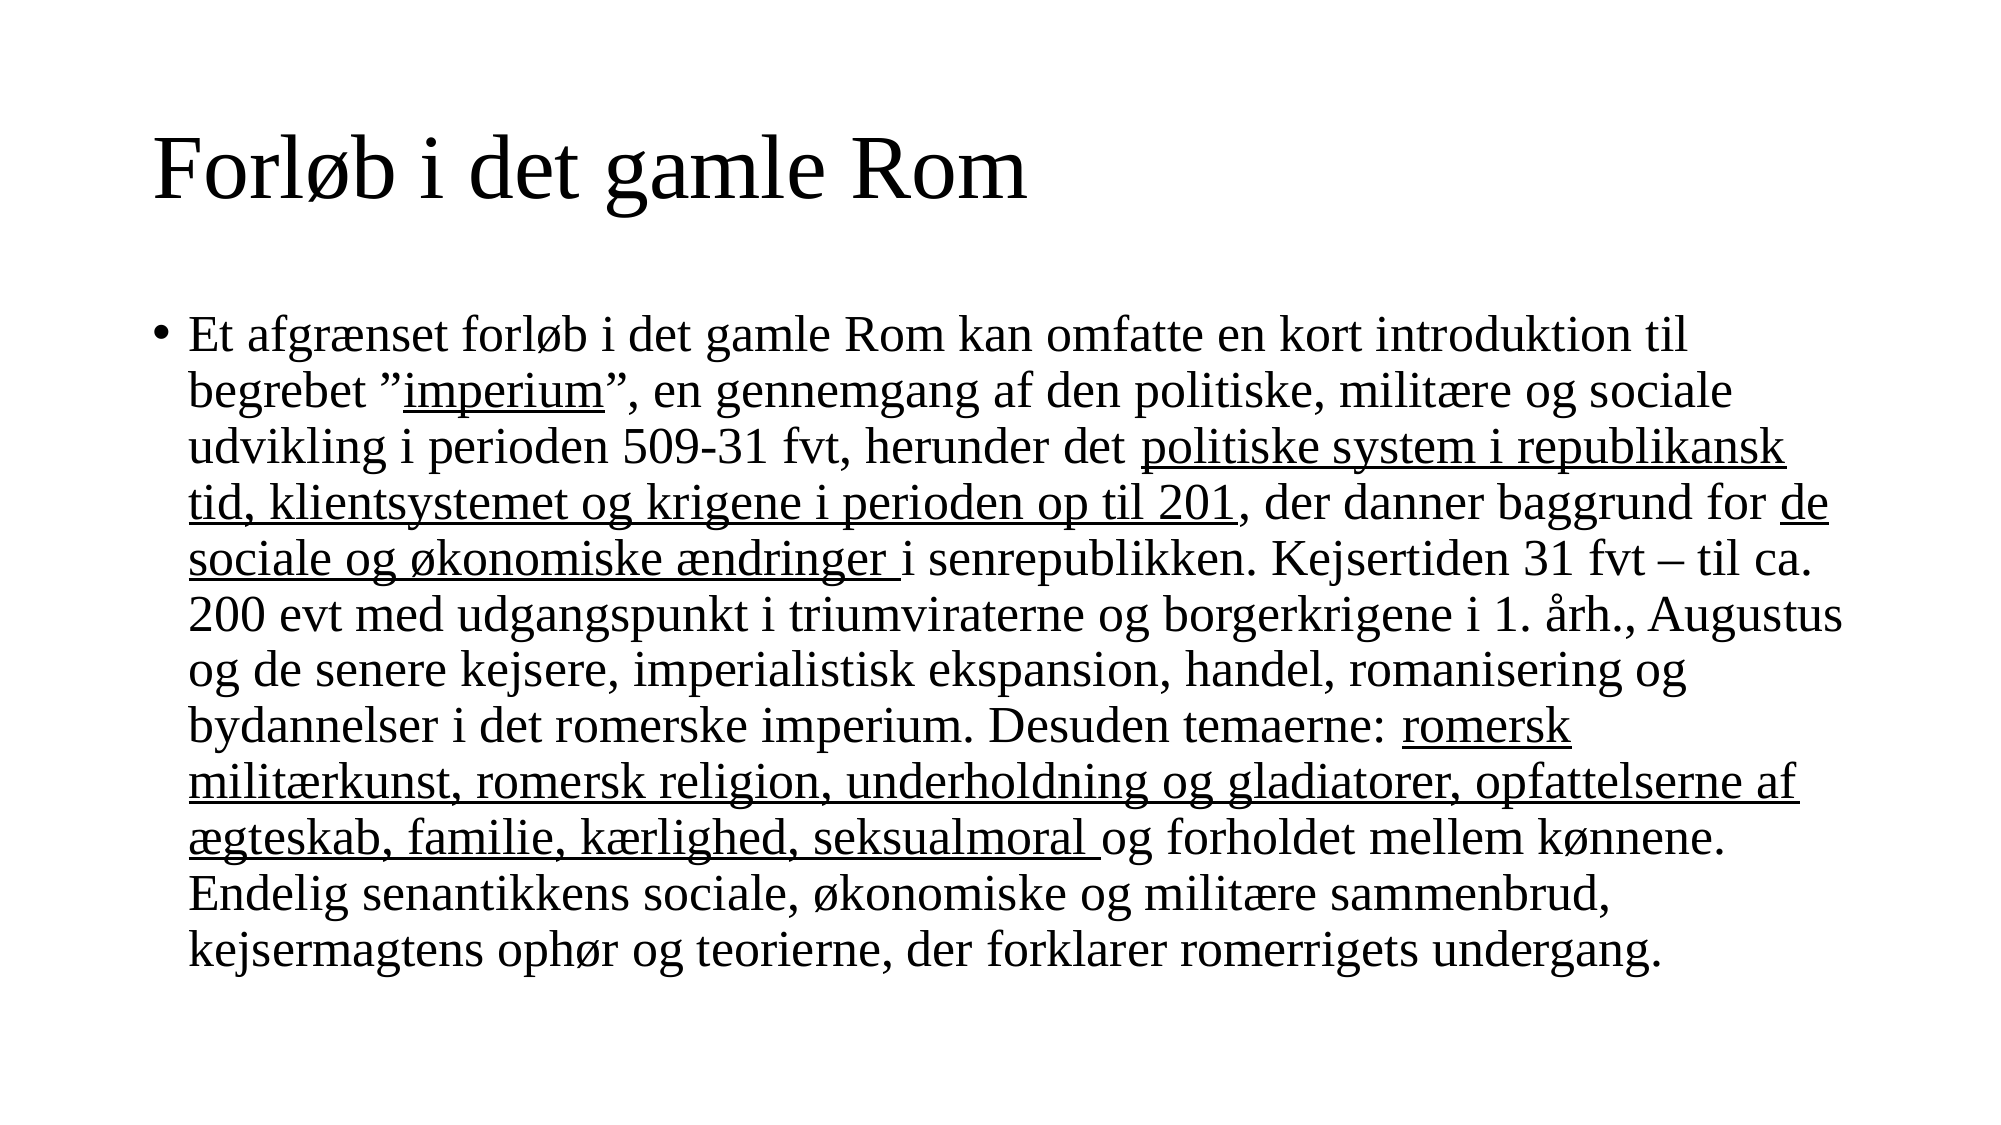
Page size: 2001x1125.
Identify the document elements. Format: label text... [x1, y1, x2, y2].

list Et afgrænset forløb i det gamle Rom kan omfatte en kort introduktion til begrebet ”imperium”, en gennemgang af den politiske, militære og sociale udvikling i perioden 509-31 fvt, herunder det politiske system i republikansk tid, klientsystemet og krigene i perioden op til 201, der danner baggrund for de sociale og økonomiske ændringer i senrepublikken. Kejsertiden 31 fvt – til ca. 200 evt med udgangspunkt i triumviraterne og borgerkrigene i 1. årh., Augustus og de senere kejsere, imperialistisk ekspansion, handel, romanisering og bydannelser i det romerske imperium. Desuden temaerne: romersk militærkunst, romersk religion, underholdning og gladiatorer, opfattelserne af ægteskab, familie, kærlighed, seksualmoral og forholdet mellem kønnene. Endelig senantikkens sociale, økonomiske og militære sammenbrud, kejsermagtens ophør og teorierne, der forklarer romerrigets undergang. [137, 299, 1863, 1014]
title Forløb i det gamle Rom [137, 59, 1863, 278]
